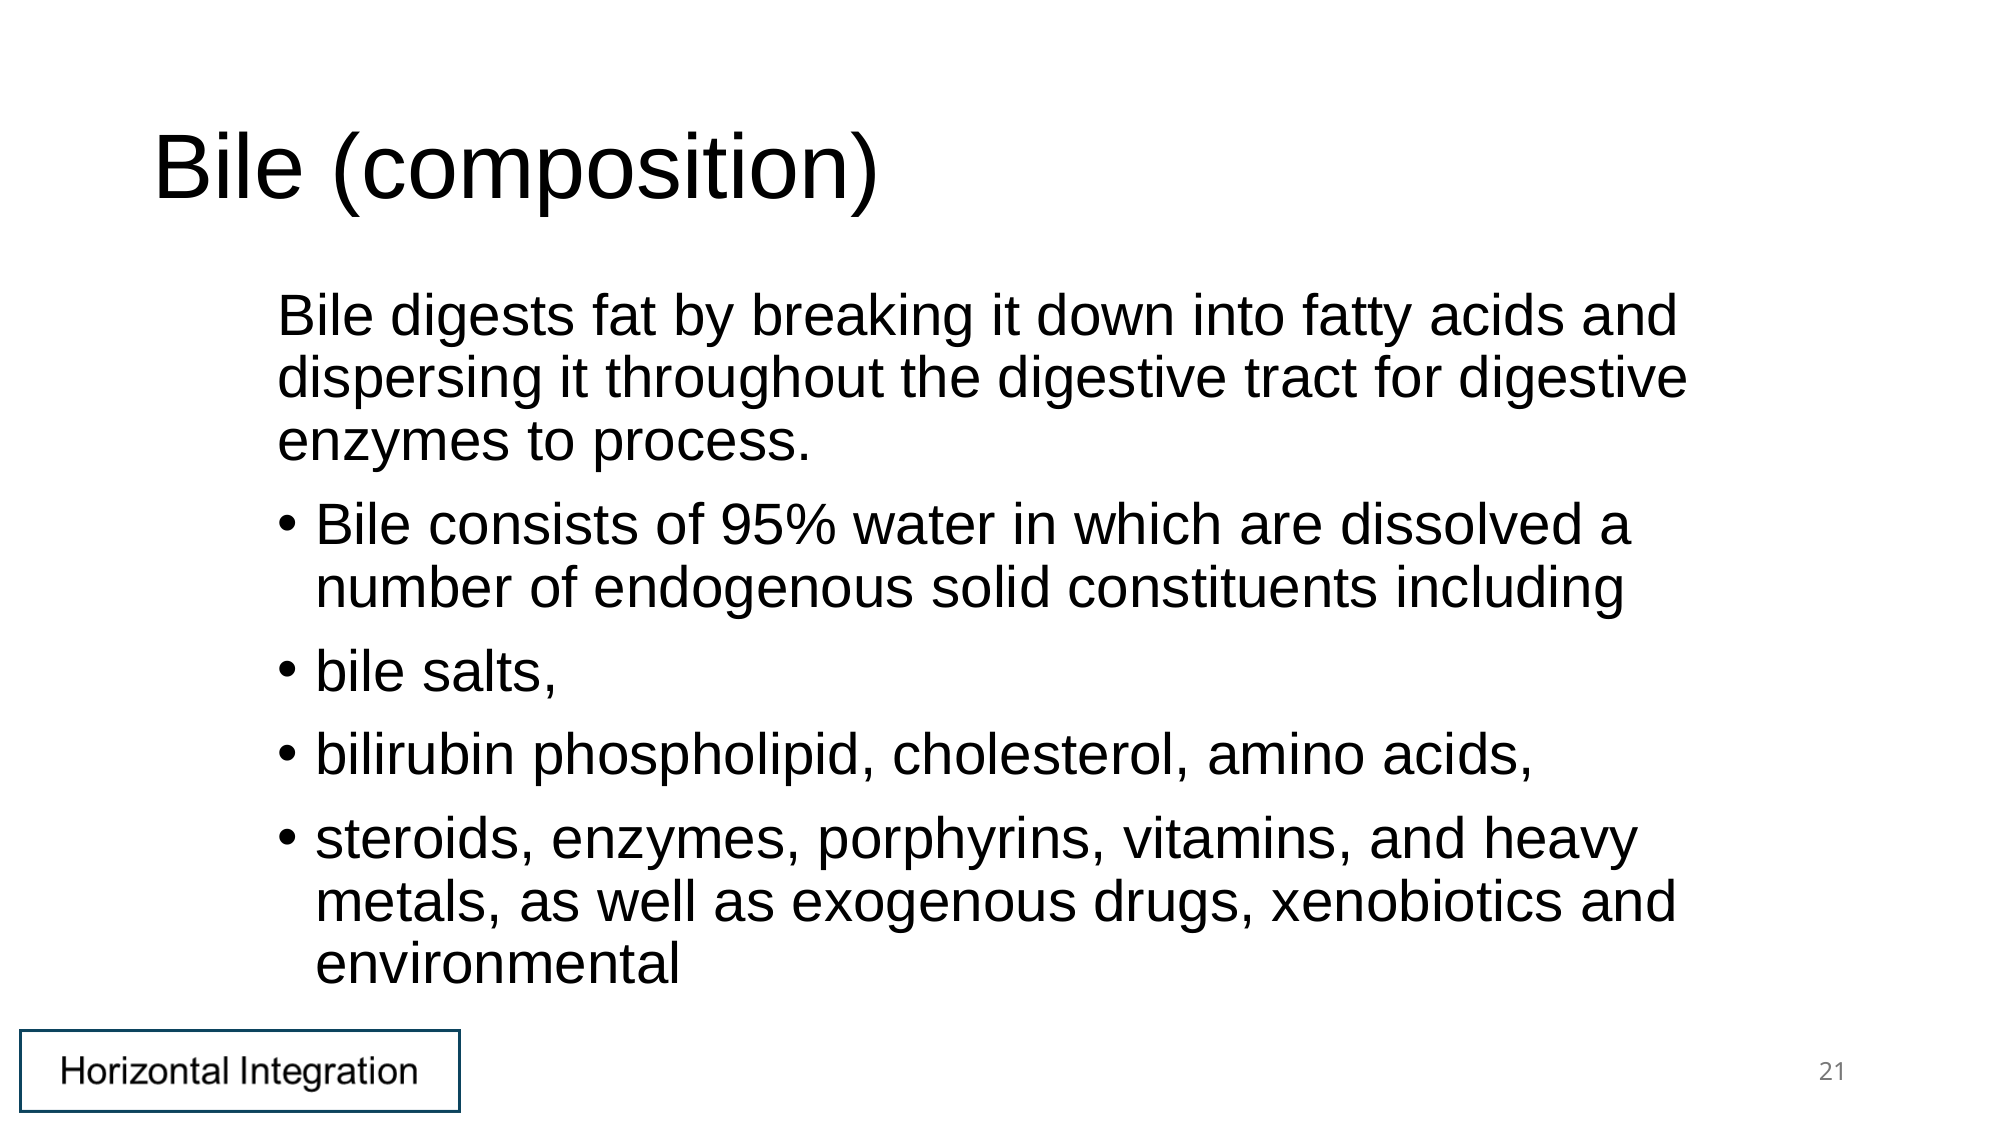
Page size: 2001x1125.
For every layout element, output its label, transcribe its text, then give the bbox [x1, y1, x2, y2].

list Bile digests fat by breaking it down into fatty acids and dispersing it throughout the digestive tract for digestive enzymes to process. Bile consists of 95% water in which are dissolved a number of endogenous solid constituents including bile salts, bilirubin phospholipid, cholesterol, amino acids, steroids, enzymes, porphyrins, vitamins, and heavy metals, as well as exogenous drugs, xenobiotics and environmental [262, 277, 1738, 1125]
title Bile (composition) [137, 59, 1863, 278]
picture [19, 1028, 462, 1117]
slide_number 21 [1412, 1042, 1863, 1103]
